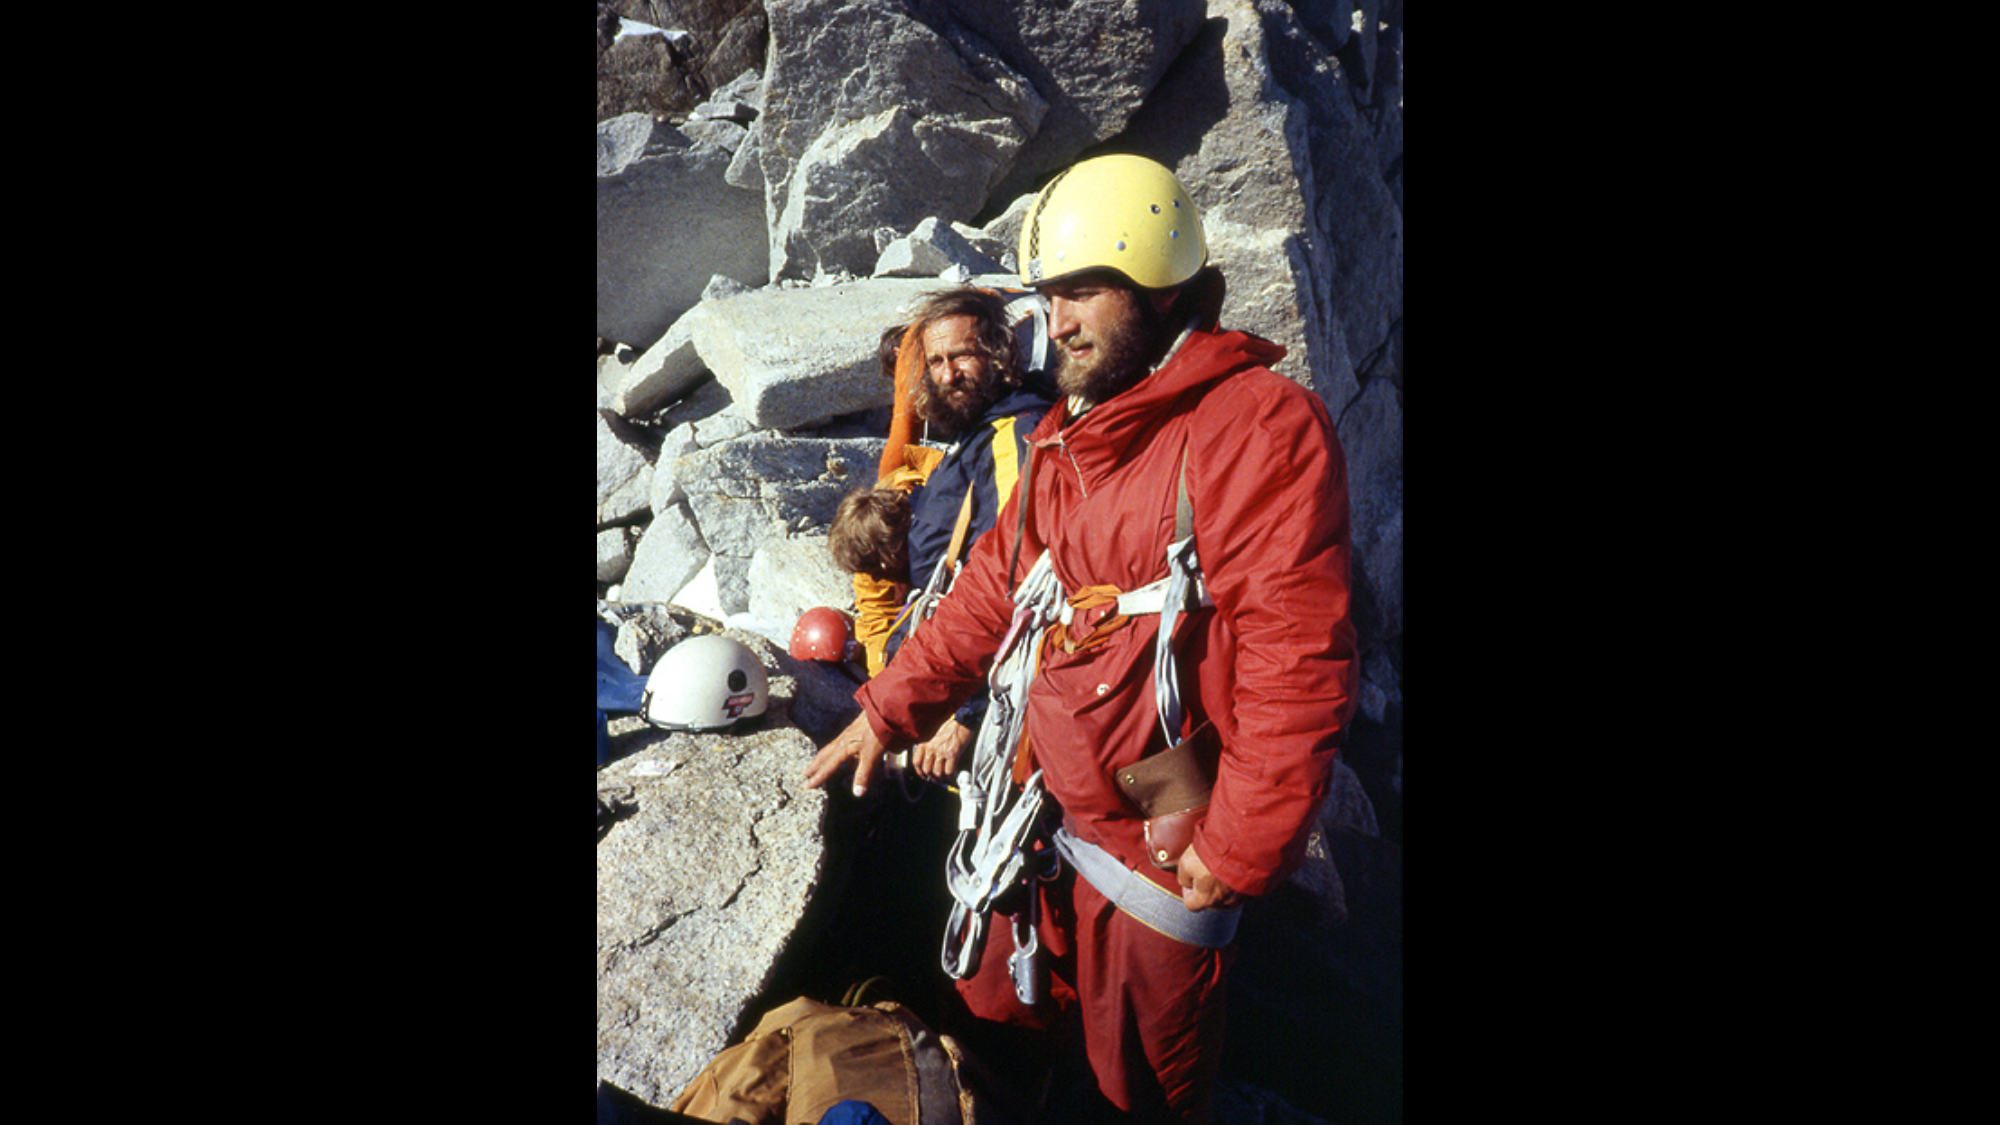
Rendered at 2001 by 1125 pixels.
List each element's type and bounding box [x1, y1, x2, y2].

picture [597, 0, 1403, 1125]
